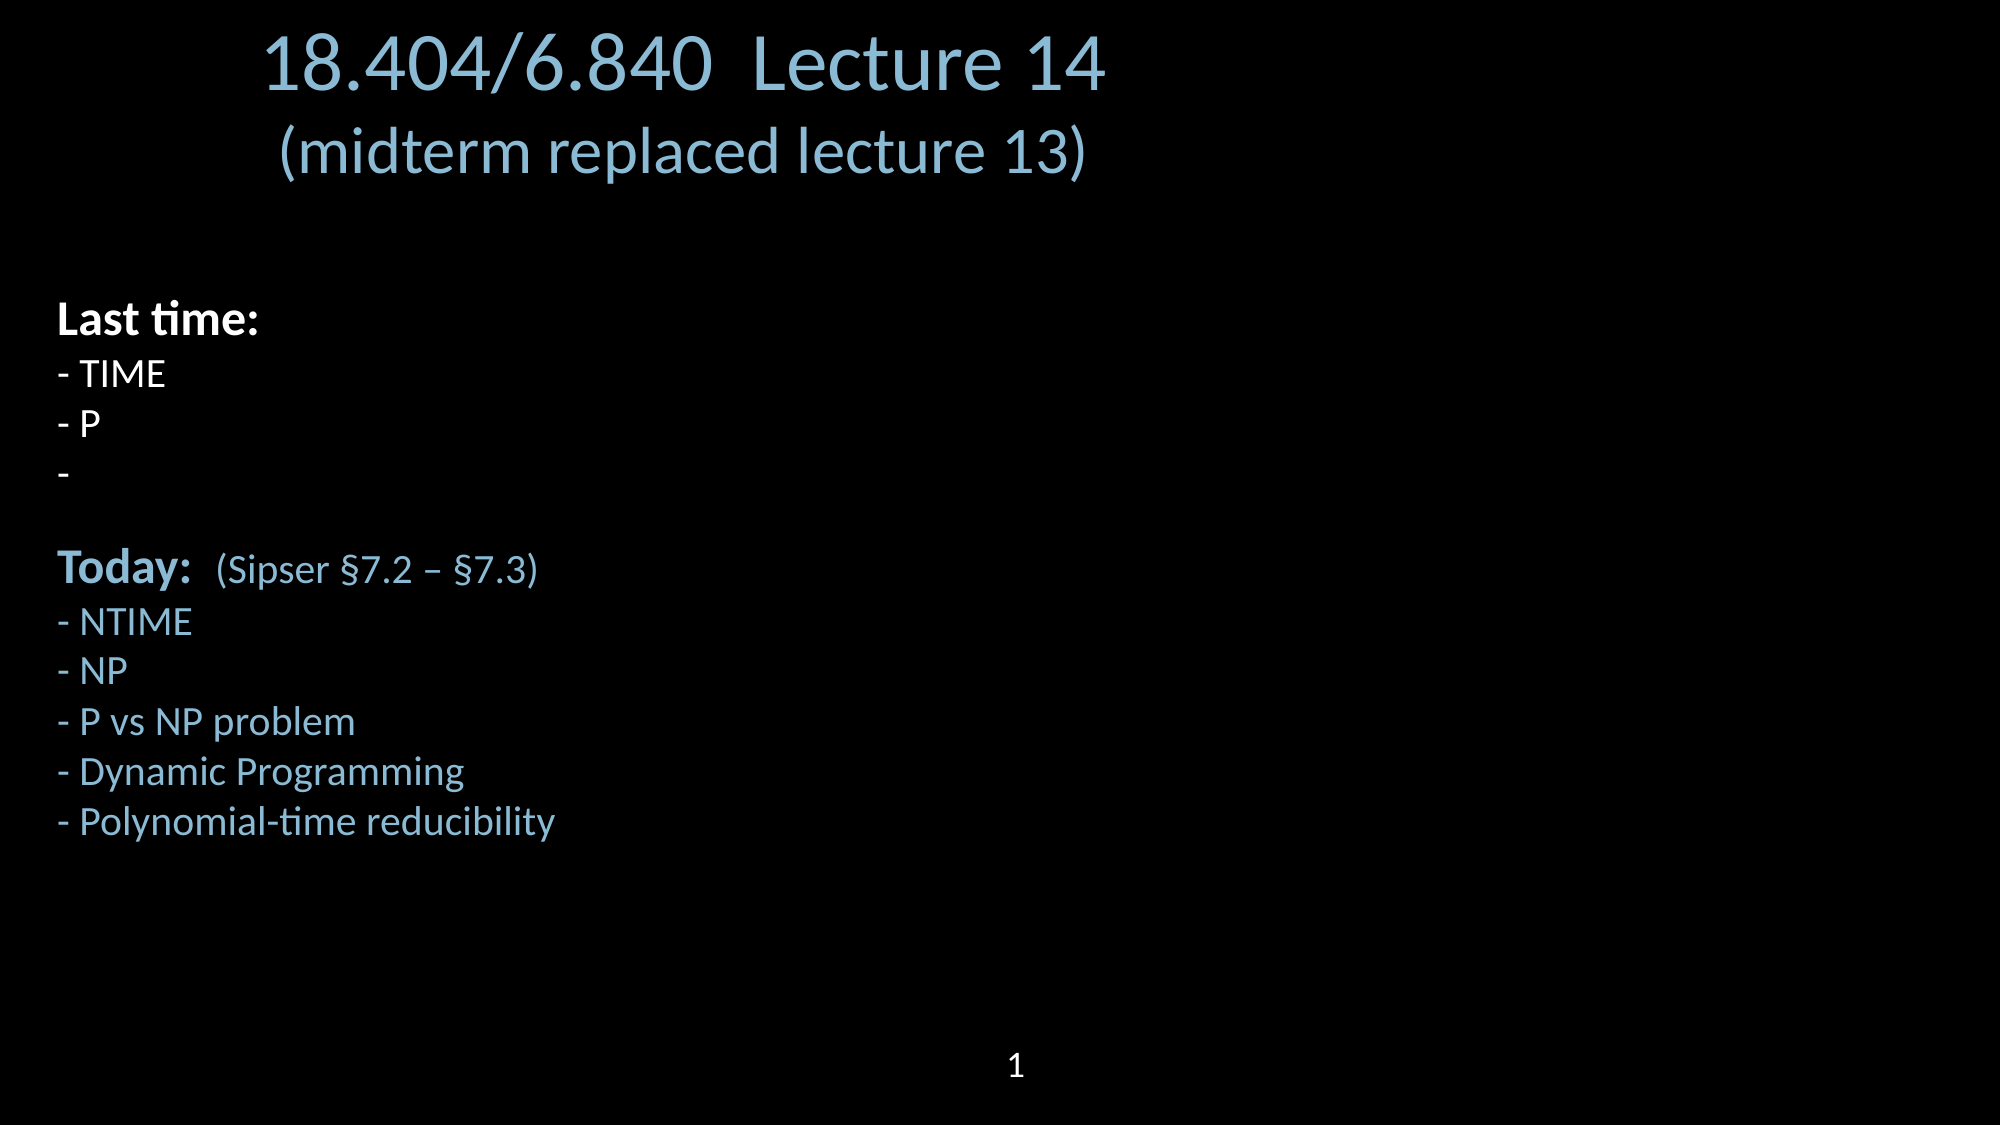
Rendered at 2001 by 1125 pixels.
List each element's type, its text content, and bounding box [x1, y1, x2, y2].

text_box 18.404/6.840 Lecture 14 (midterm replaced lecture 13) [196, 0, 1172, 195]
text_box 1 [991, 1032, 1041, 1093]
